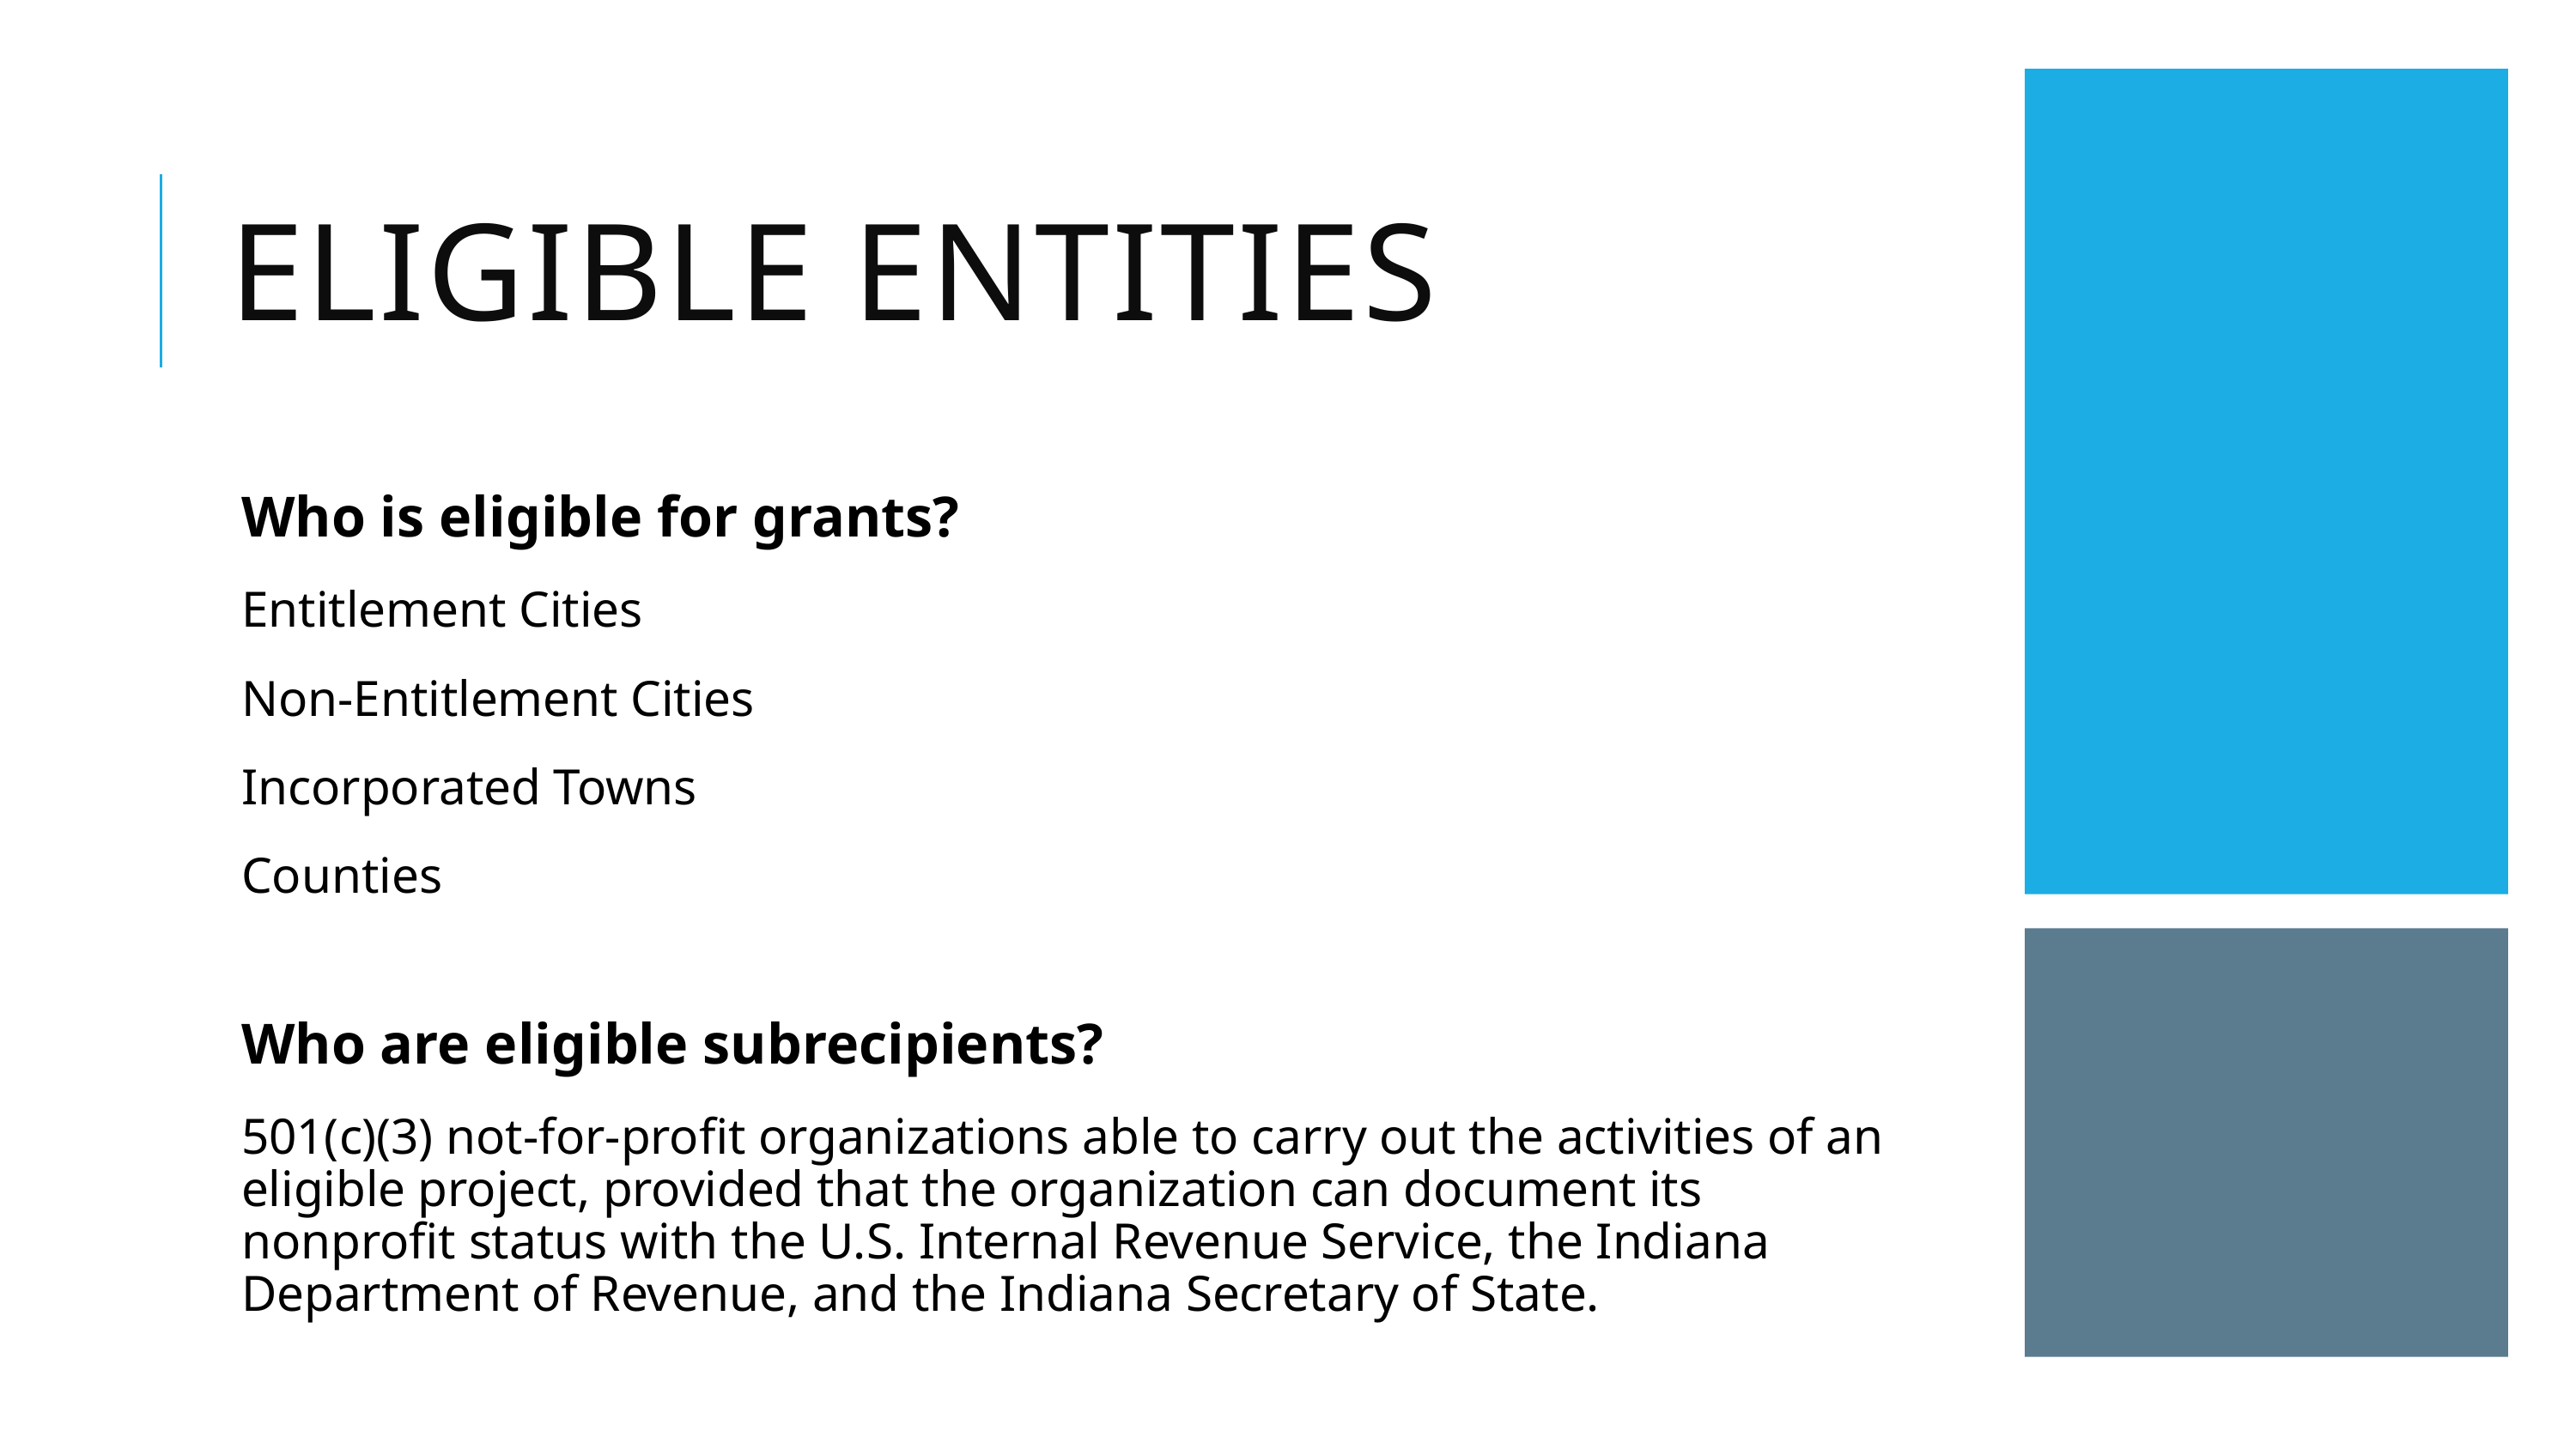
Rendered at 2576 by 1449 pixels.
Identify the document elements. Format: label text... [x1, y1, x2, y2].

list Who is eligible for grants? Entitlement Cities Non-Entitlement Cities Incorporated Towns Counties Who are eligible subrecipients? 501(c)(3) not-for-profit organizations able to carry out the activities of an eligible project, provided that the organization can document its nonprofit status with the U.S. Internal Revenue Service, the Indiana Department of Revenue, and the Indiana Secretary of State. [216, 482, 1911, 1333]
text_box [2024, 68, 2509, 895]
text_box [2024, 927, 2509, 1358]
title Eligible entities [216, 123, 1911, 440]
